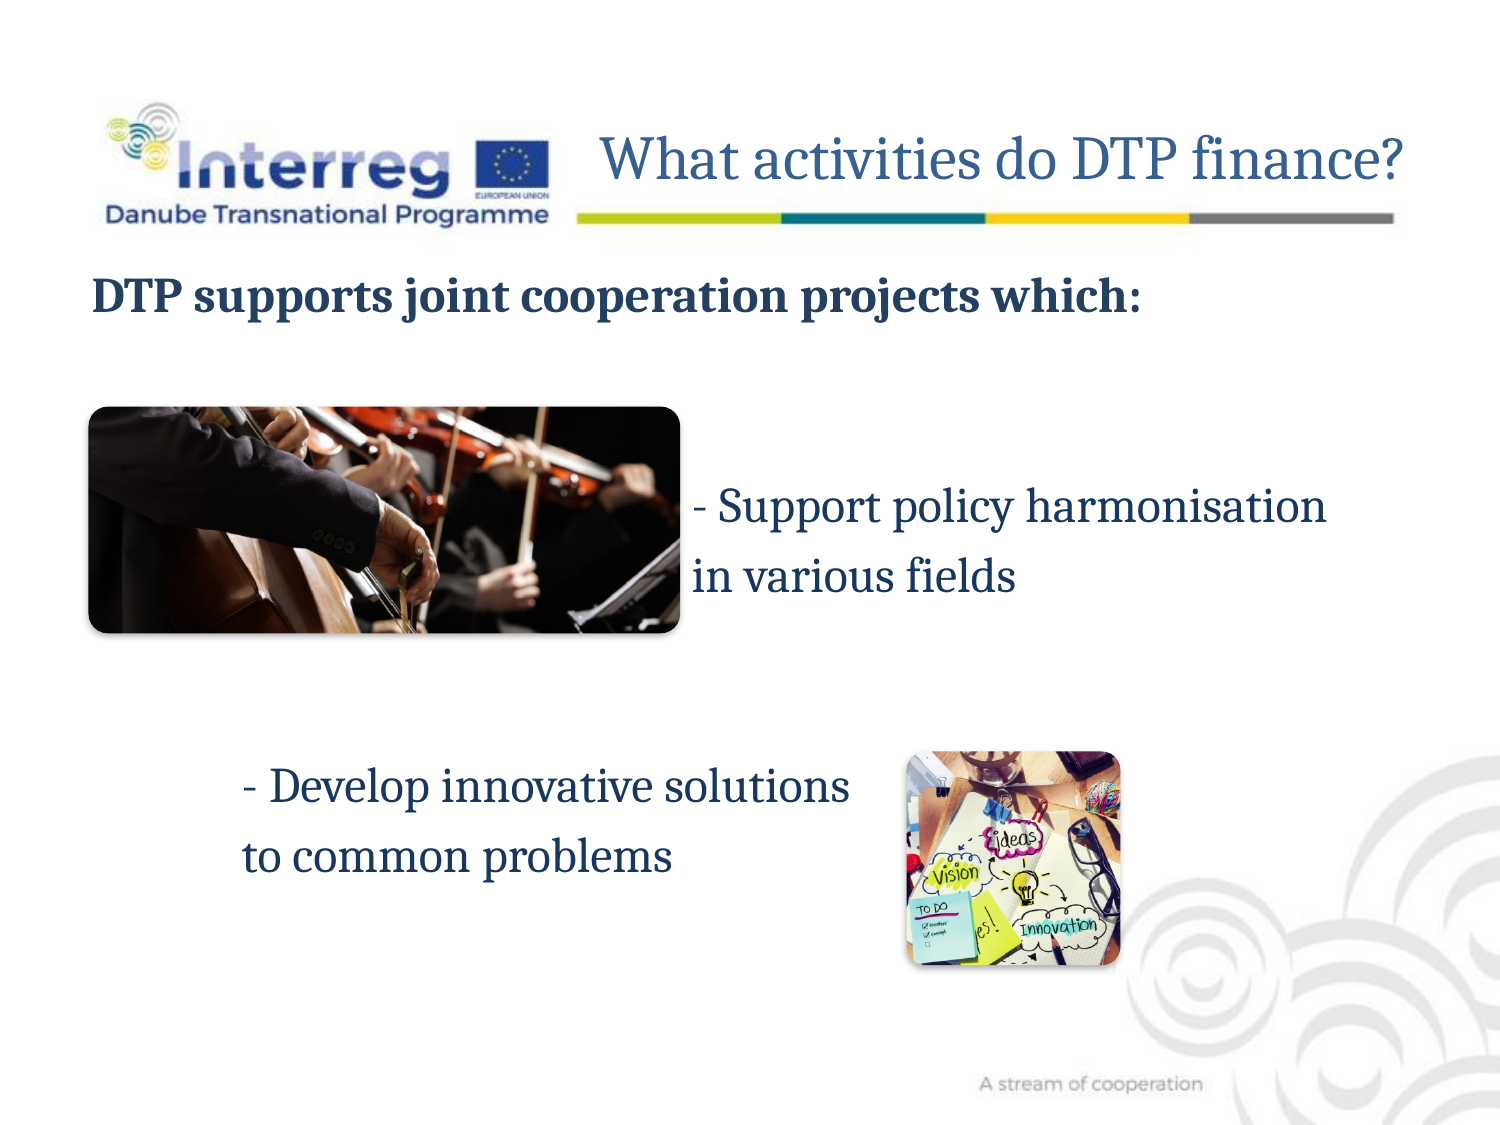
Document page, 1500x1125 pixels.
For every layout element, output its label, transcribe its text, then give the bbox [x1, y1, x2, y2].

picture [0, 0, 1500, 1125]
text_box What activities do DTP finance? [560, 110, 1447, 229]
subtitle DTP supports joint cooperation projects which: - Support policy harmonisation in various fields - Develop innovative solutions to common problems [76, 255, 1447, 1083]
